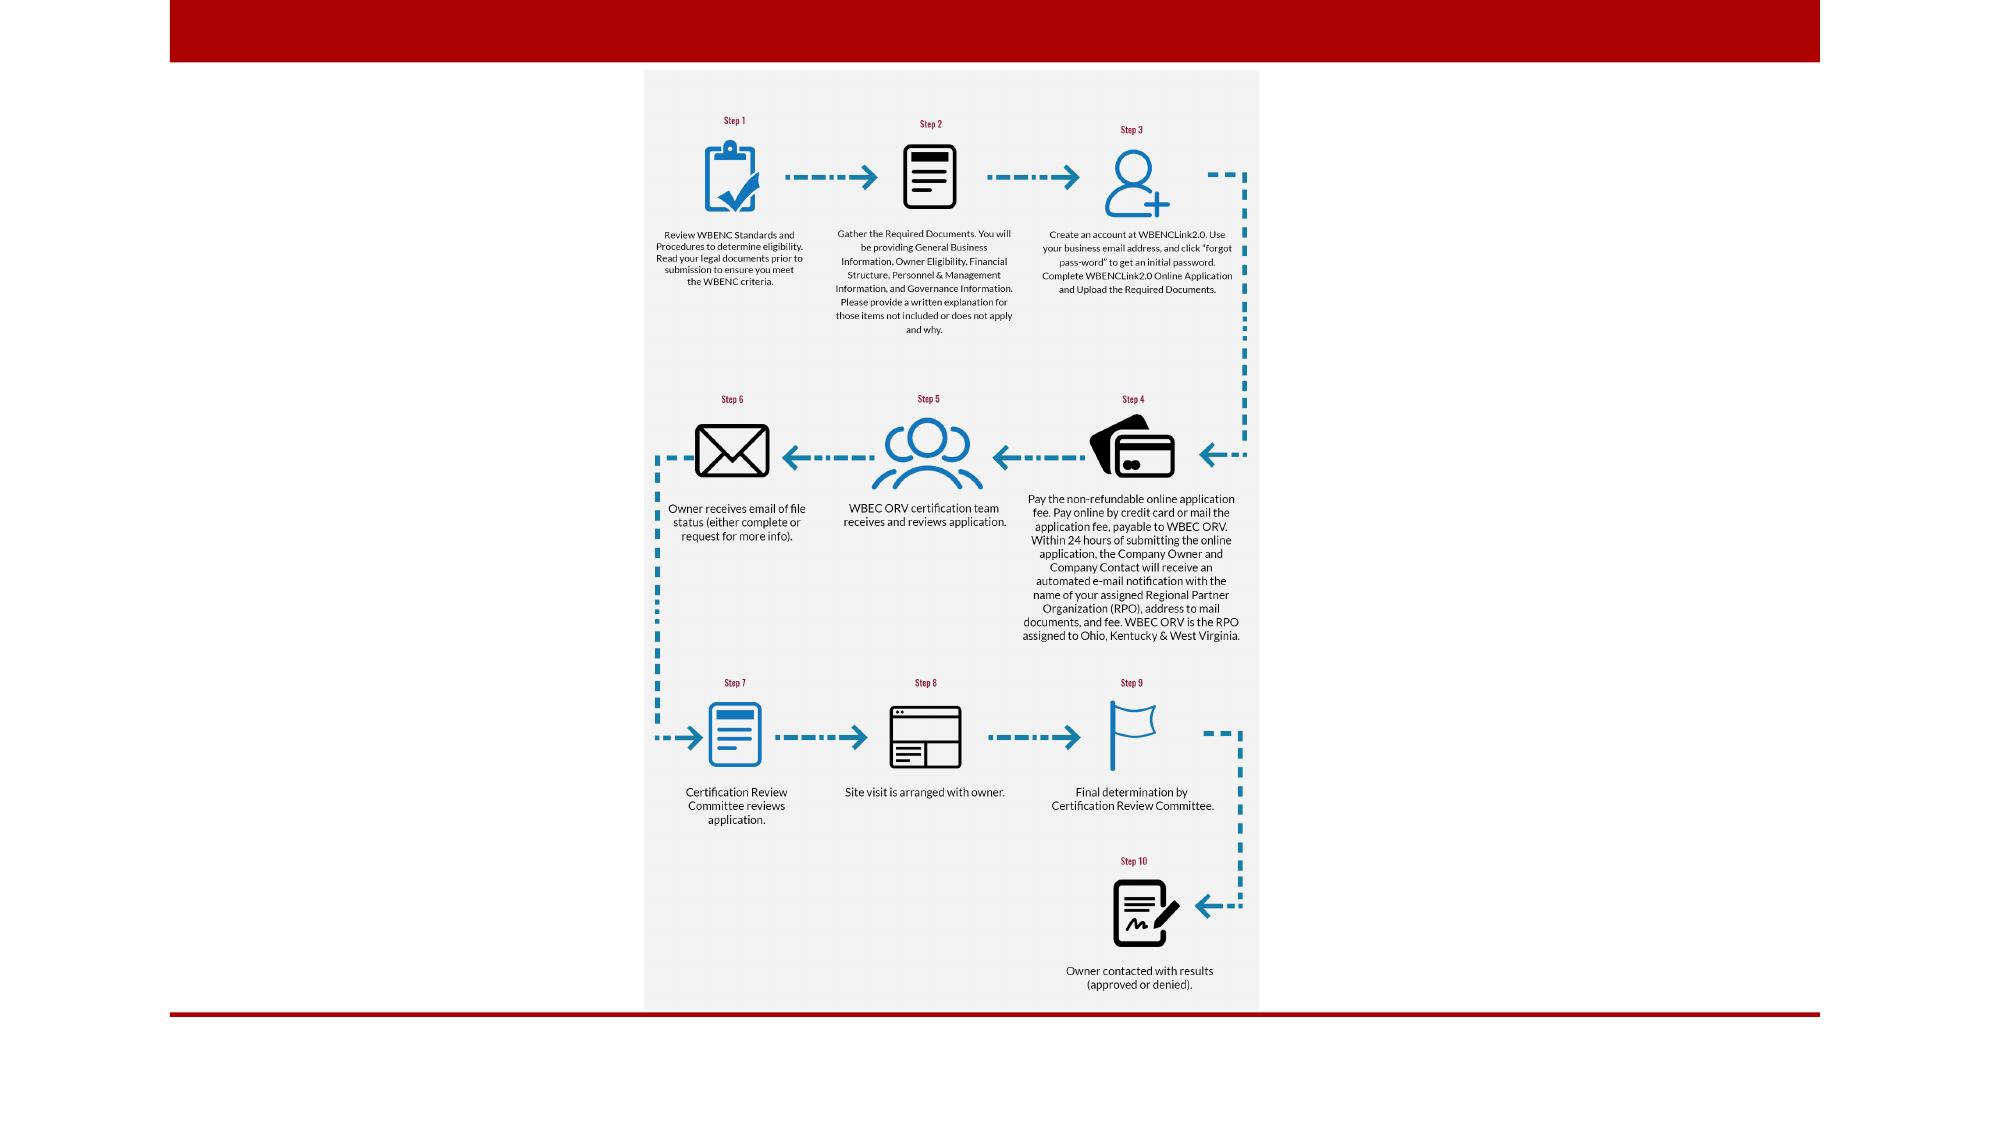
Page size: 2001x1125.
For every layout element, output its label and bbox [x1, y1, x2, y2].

picture [643, 70, 1261, 1010]
